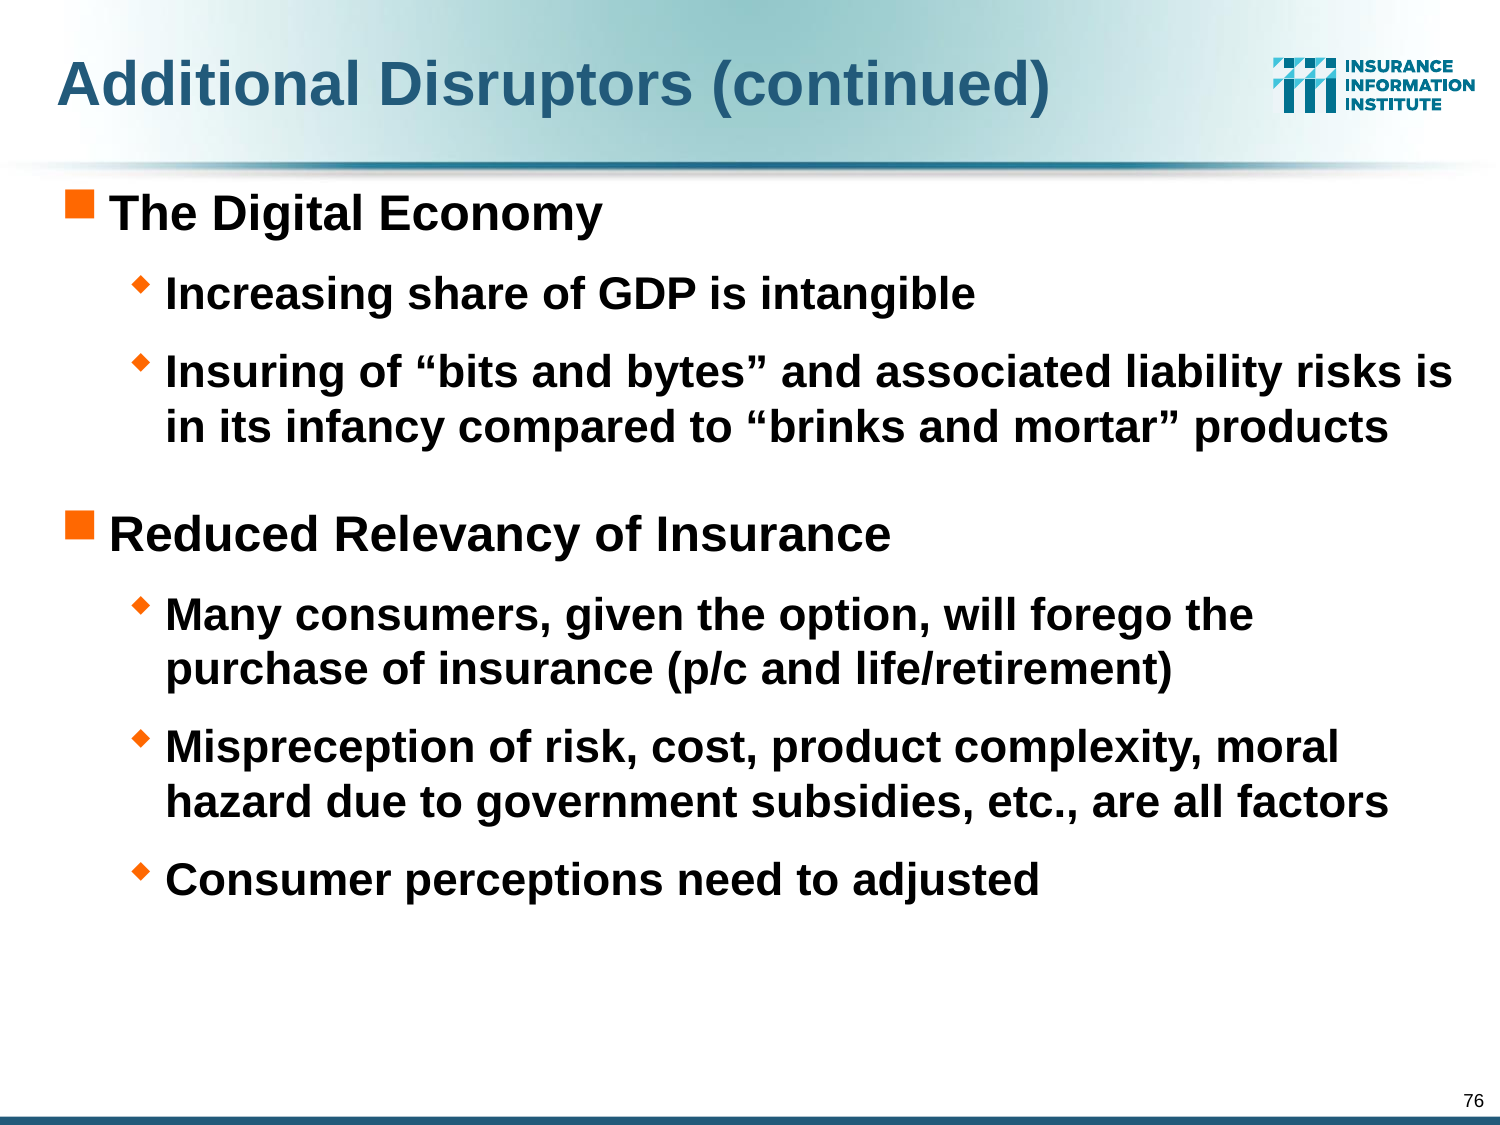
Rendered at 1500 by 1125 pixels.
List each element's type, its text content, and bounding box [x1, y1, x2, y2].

picture [0, 0, 1500, 189]
title Additional Disruptors (continued) [48, 14, 1264, 157]
list The Digital Economy Increasing share of GDP is intangible Insuring of “bits and bytes” and associated liability risks is in its infancy compared to “brinks and mortar” products Reduced Relevancy of Insurance Many consumers, given the option, will forego the purchase of insurance (p/c and life/retirement) Mispreception of risk, cost, product complexity, moral hazard due to government subsidies, etc., are all factors Consumer perceptions need to adjusted [53, 172, 1472, 1068]
slide_number 76 [1410, 1091, 1485, 1112]
